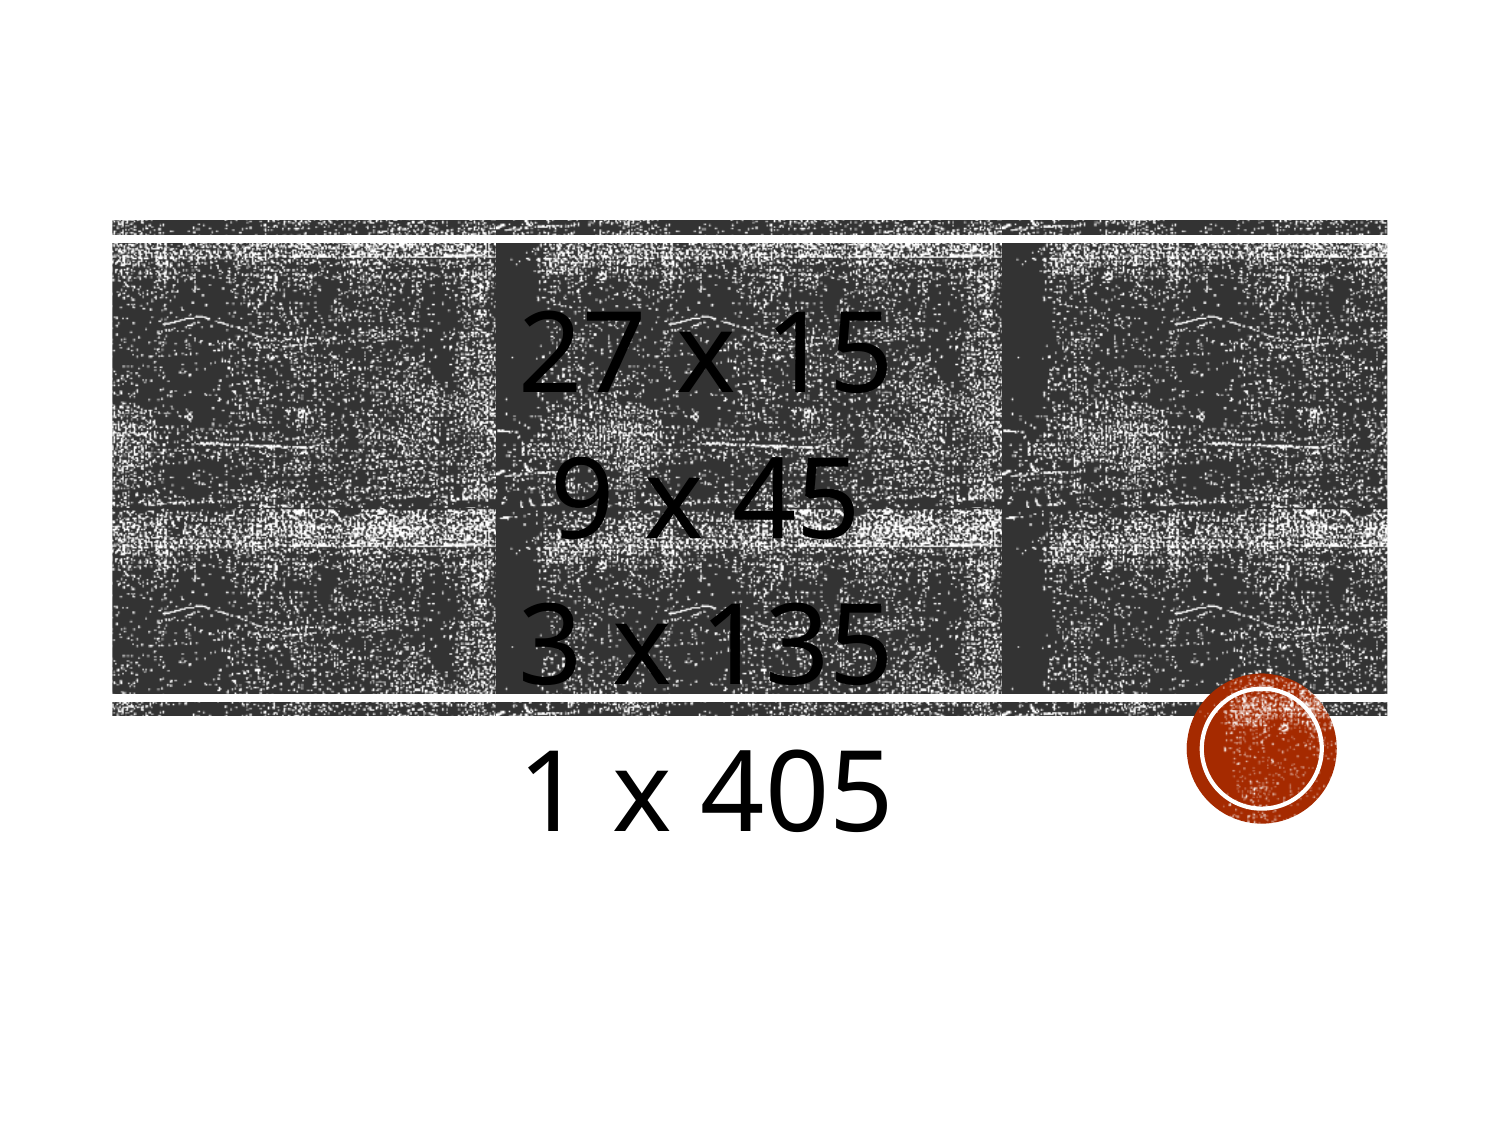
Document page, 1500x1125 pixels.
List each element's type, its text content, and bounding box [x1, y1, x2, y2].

subtitle 27 x 15 9 x 45 3 x 135 1 x 405 [300, 287, 1113, 925]
